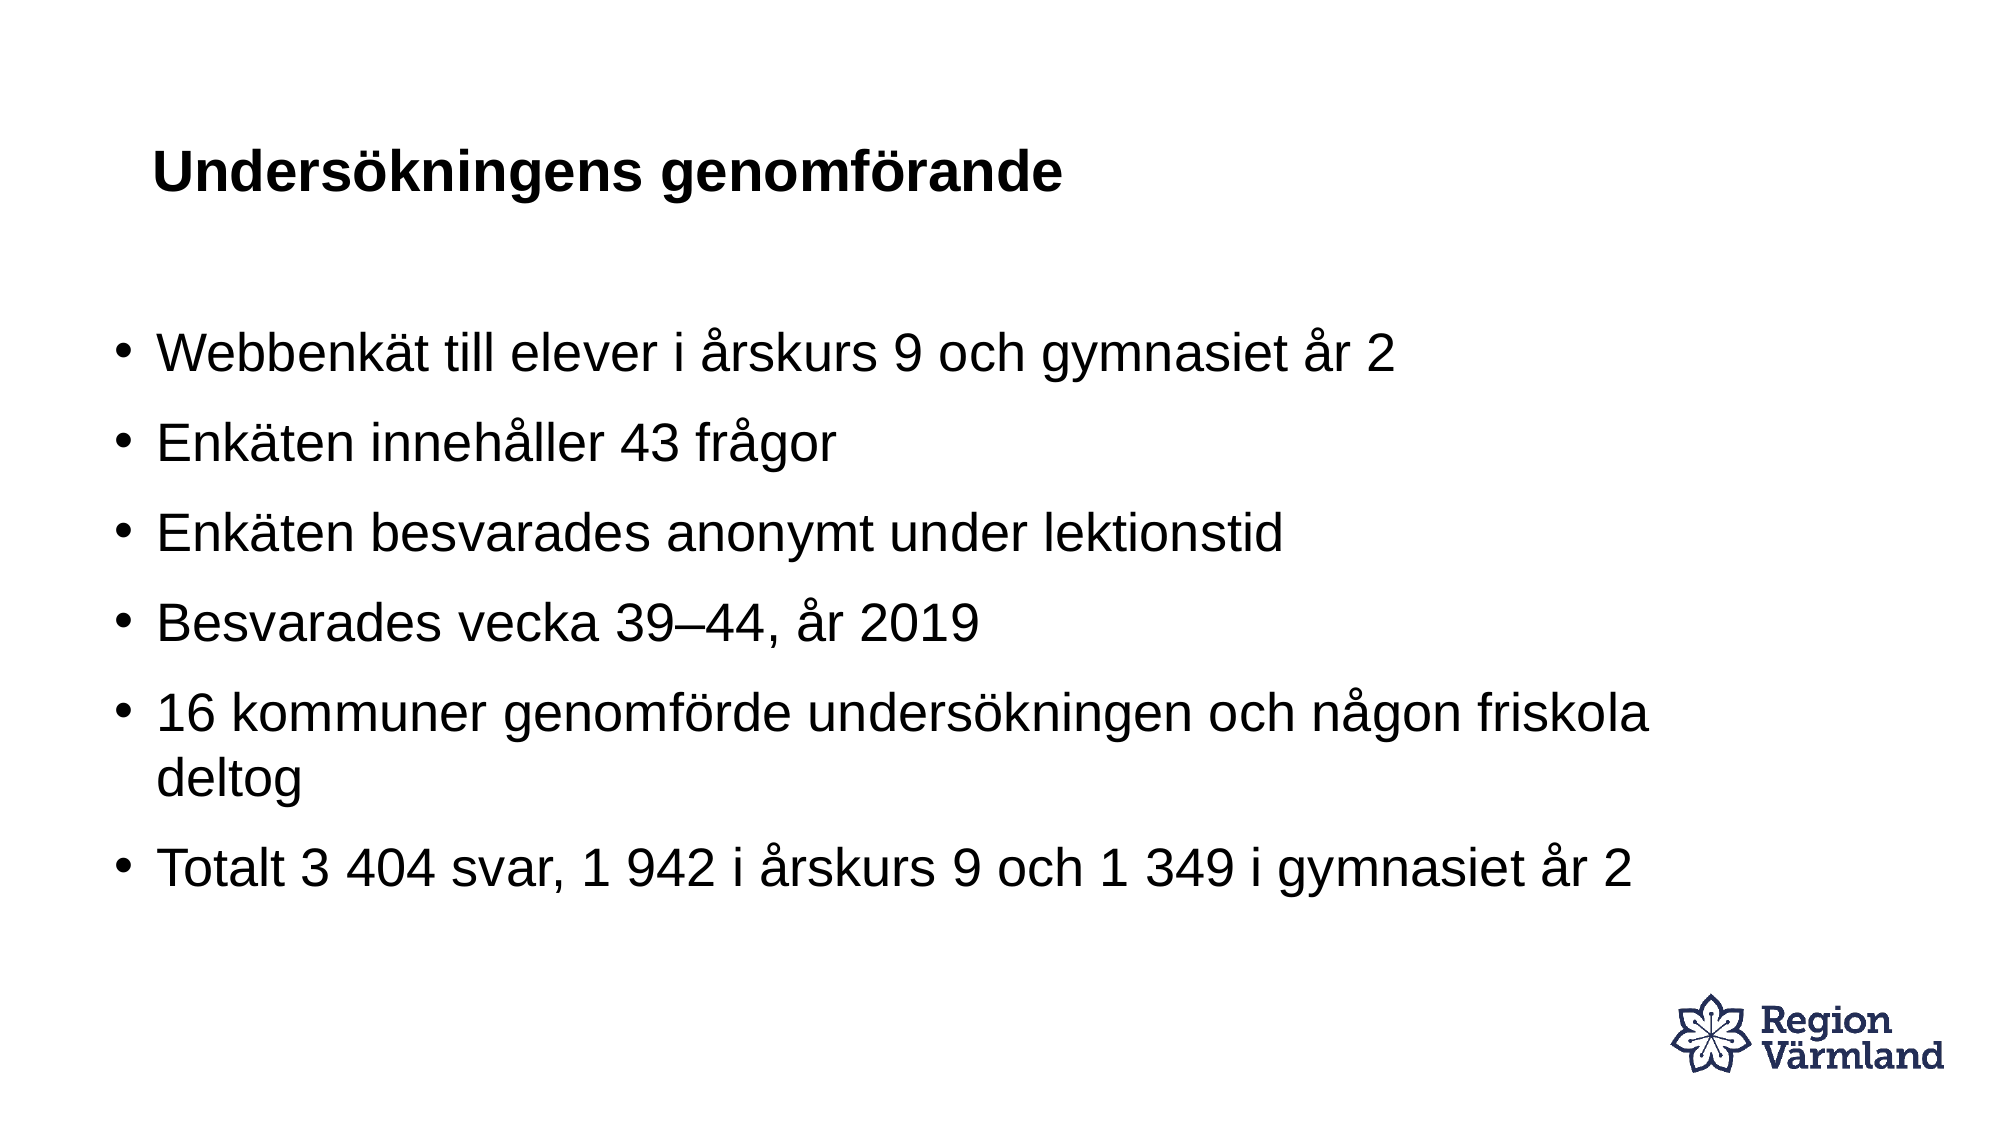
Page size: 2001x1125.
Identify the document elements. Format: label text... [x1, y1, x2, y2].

title Undersökningens genomförande [137, 59, 1863, 278]
picture [1670, 993, 1944, 1073]
list Webbenkät till elever i årskurs 9 och gymnasiet år 2 Enkäten innehåller 43 frågor Enkäten besvarades anonymt under lektionstid Besvarades vecka 39–44, år 2019 16 kommuner genomförde undersökningen och någon friskola deltog Totalt 3 404 svar, 1 942 i årskurs 9 och 1 349 i gymnasiet år 2 [99, 220, 1766, 1051]
